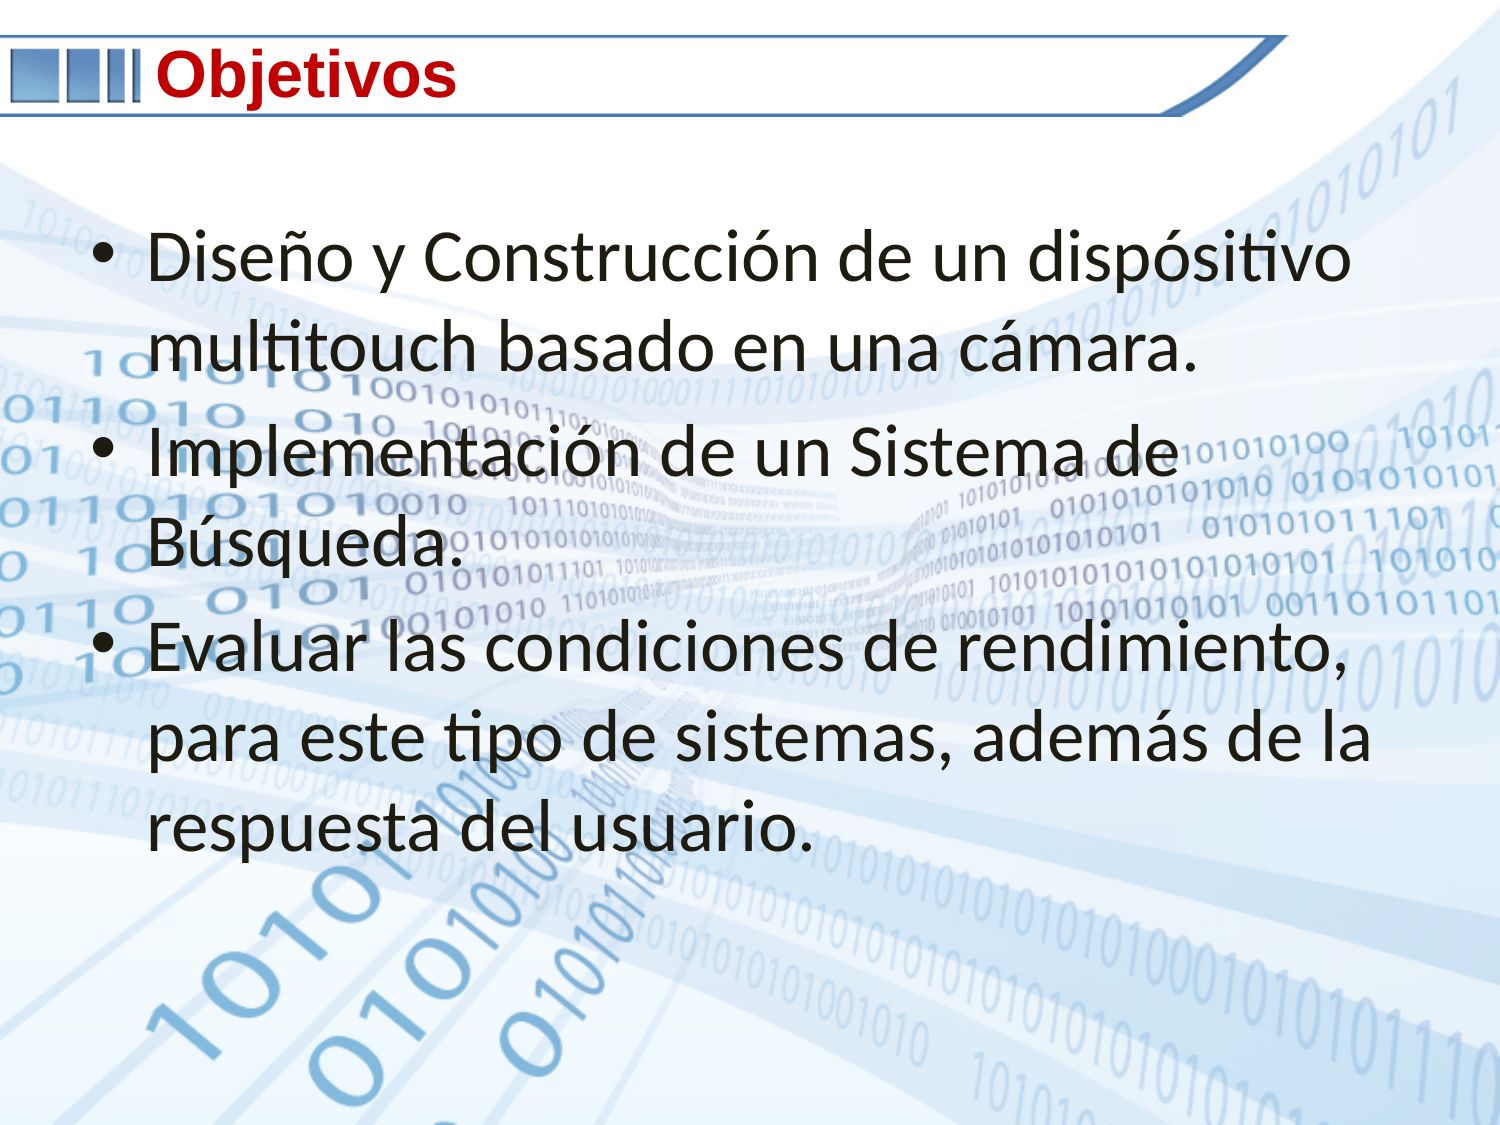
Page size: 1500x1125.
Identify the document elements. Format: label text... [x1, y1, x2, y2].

picture [1231, 35, 1289, 117]
list Diseño y Construcción de un dispósitivo multitouch basado en una cámara. Implementación de un Sistema de Búsqueda. Evaluar las condiciones de rendimiento, para este tipo de sistemas, además de la respuesta del usuario. [74, 198, 1426, 1006]
picture [0, 35, 140, 117]
title Objetivos [140, 23, 1231, 118]
